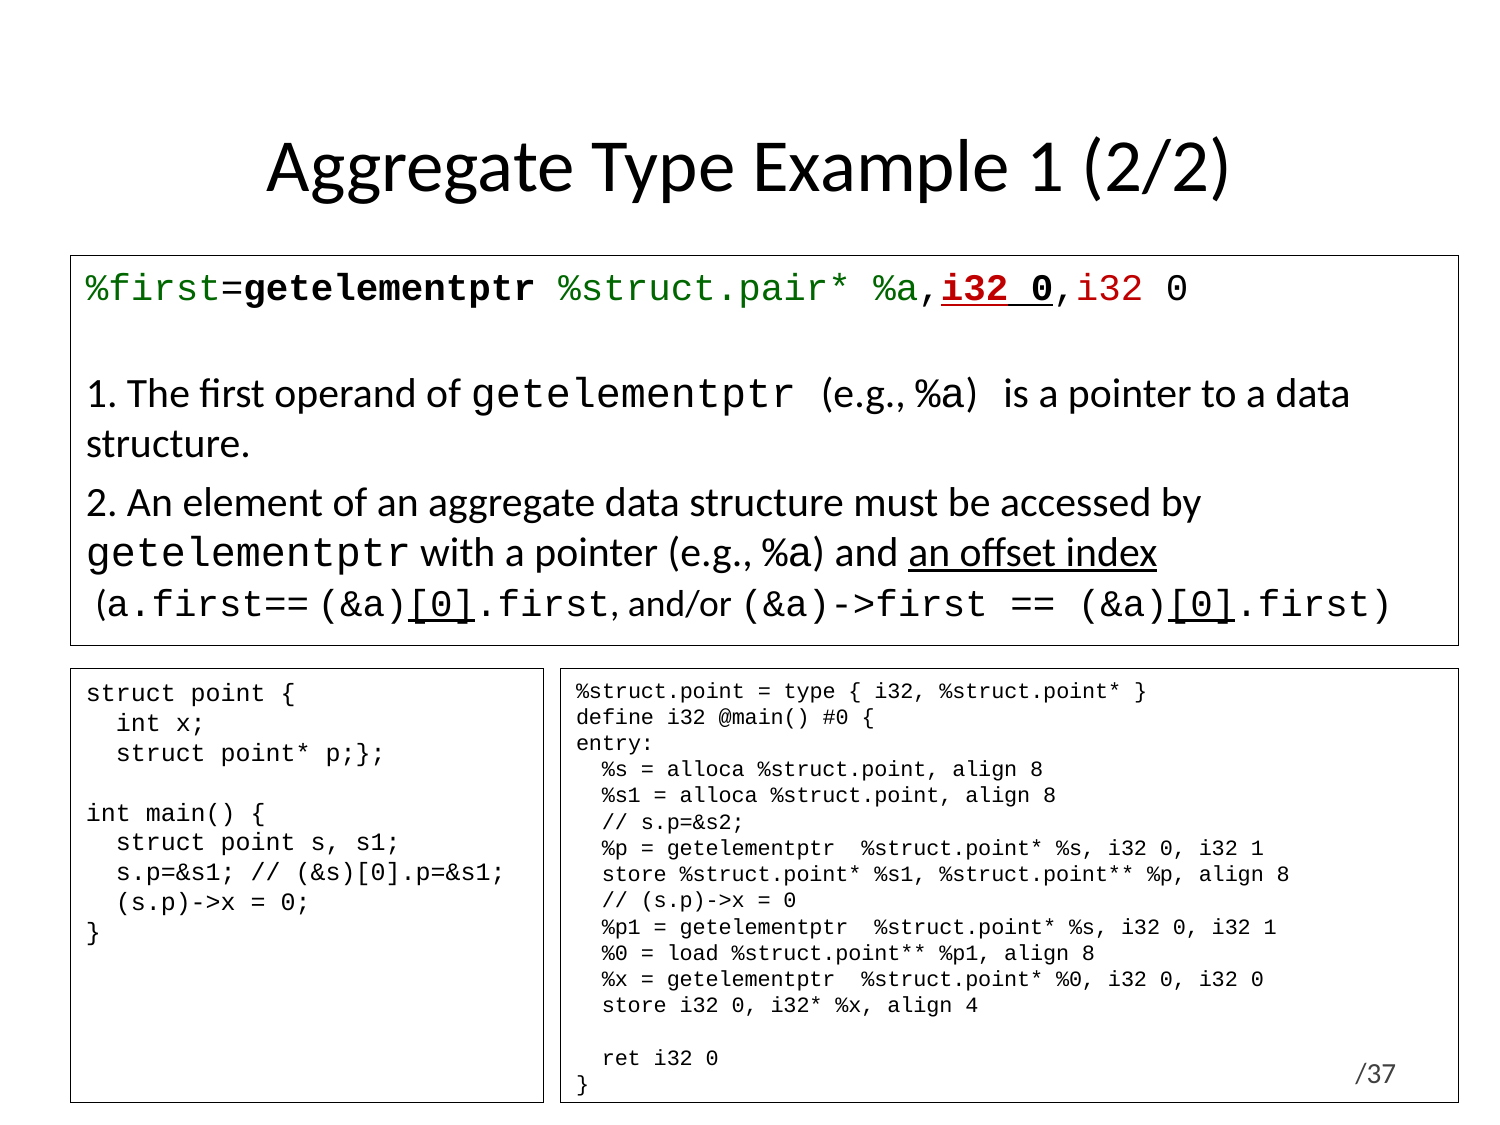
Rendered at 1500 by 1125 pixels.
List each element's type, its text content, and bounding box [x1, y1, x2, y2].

text_box %first=getelementptr %struct.pair* %a,i32 0,i32 0 1. The first operand of getelementptr (e.g., %a) is a pointer to a data structure. 2. An element of an aggregate data structure must be accessed by getelementptr with a pointer (e.g., %a) and an offset index (a.first== (&a)[0].first, and/or (&a)->first == (&a)[0].first) [70, 255, 1459, 646]
text_box struct point { int x; struct point* p;}; int main() { struct point s, s1; s.p=&s1; // (&s)[0].p=&s1; (s.p)->x = 0; } [70, 668, 544, 1103]
title Aggregate Type Example 1 (2/2) [75, 67, 1425, 255]
text_box %struct.point = type { i32, %struct.point* } define i32 @main() #0 { entry: %s = alloca %struct.point, align 8 %s1 = alloca %struct.point, align 8 // s.p=&s2; %p = getelementptr %struct.point* %s, i32 0, i32 1 store %struct.point* %s1, %struct.point** %p, align 8 // (s.p)->x = 0 %p1 = getelementptr %struct.point* %s, i32 0, i32 1 %0 = load %struct.point** %p1, align 8 %x = getelementptr %struct.point* %0, i32 0, i32 0 store i32 0, i32* %x, align 4 ret i32 0 } [560, 668, 1459, 1103]
